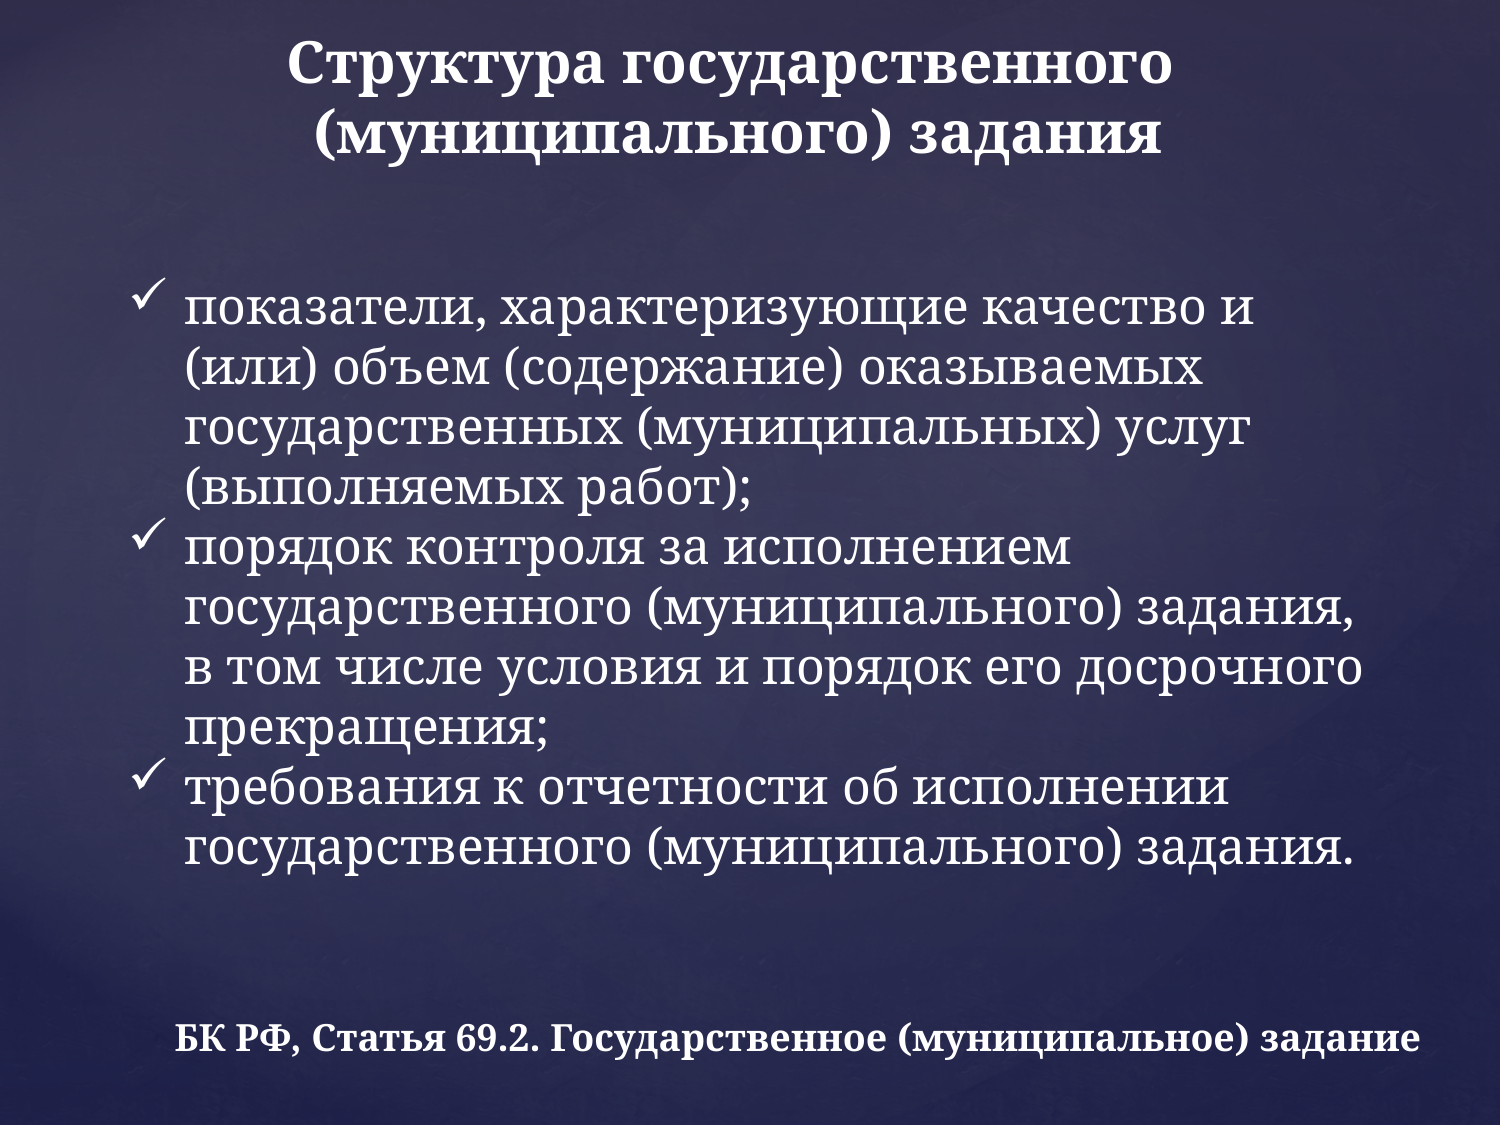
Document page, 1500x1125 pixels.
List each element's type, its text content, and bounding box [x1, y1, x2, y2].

text_box БК РФ, Статья 69.2. Государственное (муниципальное) задание [159, 1006, 1459, 1066]
title Структура государственного (муниципального) задания [53, 54, 1424, 173]
text_box показатели, характеризующие качество и (или) объем (содержание) оказываемых государственных (муниципальных) услуг (выполняемых работ); порядок контроля за исполнением государственного (муниципального) задания, в том числе условия и порядок его досрочного прекращения; требования к отчетности об исполнении государственного (муниципального) задания. [113, 267, 1389, 882]
